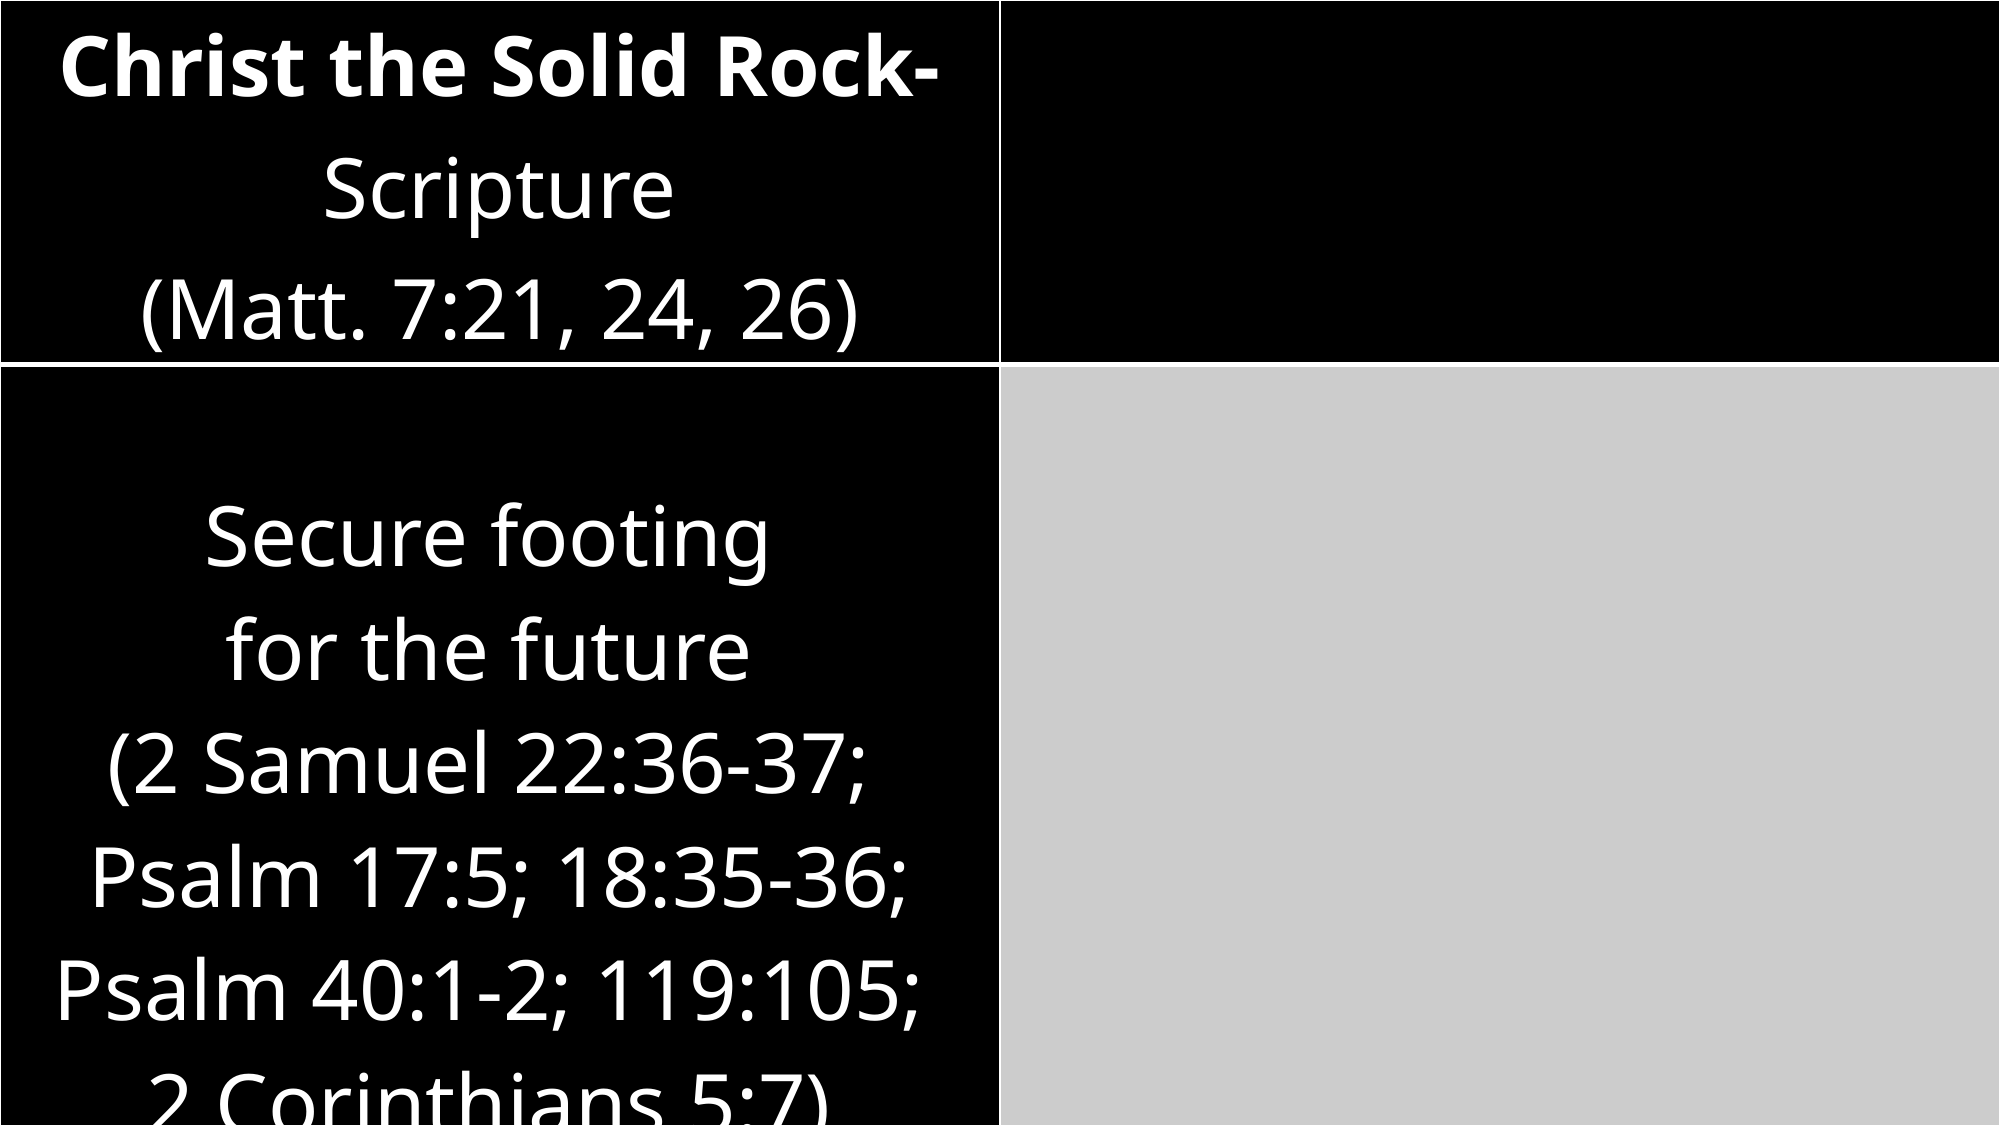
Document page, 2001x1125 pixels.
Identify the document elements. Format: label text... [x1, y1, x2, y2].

table_header Christ the Solid Rock- Scripture (Matt. 7:21, 24, 26) [1, 1, 999, 362]
table_cell [1001, 367, 1999, 1125]
table_cell Secure footing for the future (2 Samuel 22:36-37; Psalm 17:5; 18:35-36; Psalm 40:1-2; 119:105; 2 Corinthians 5:7) [1, 367, 999, 1125]
table_header [1001, 1, 1999, 362]
